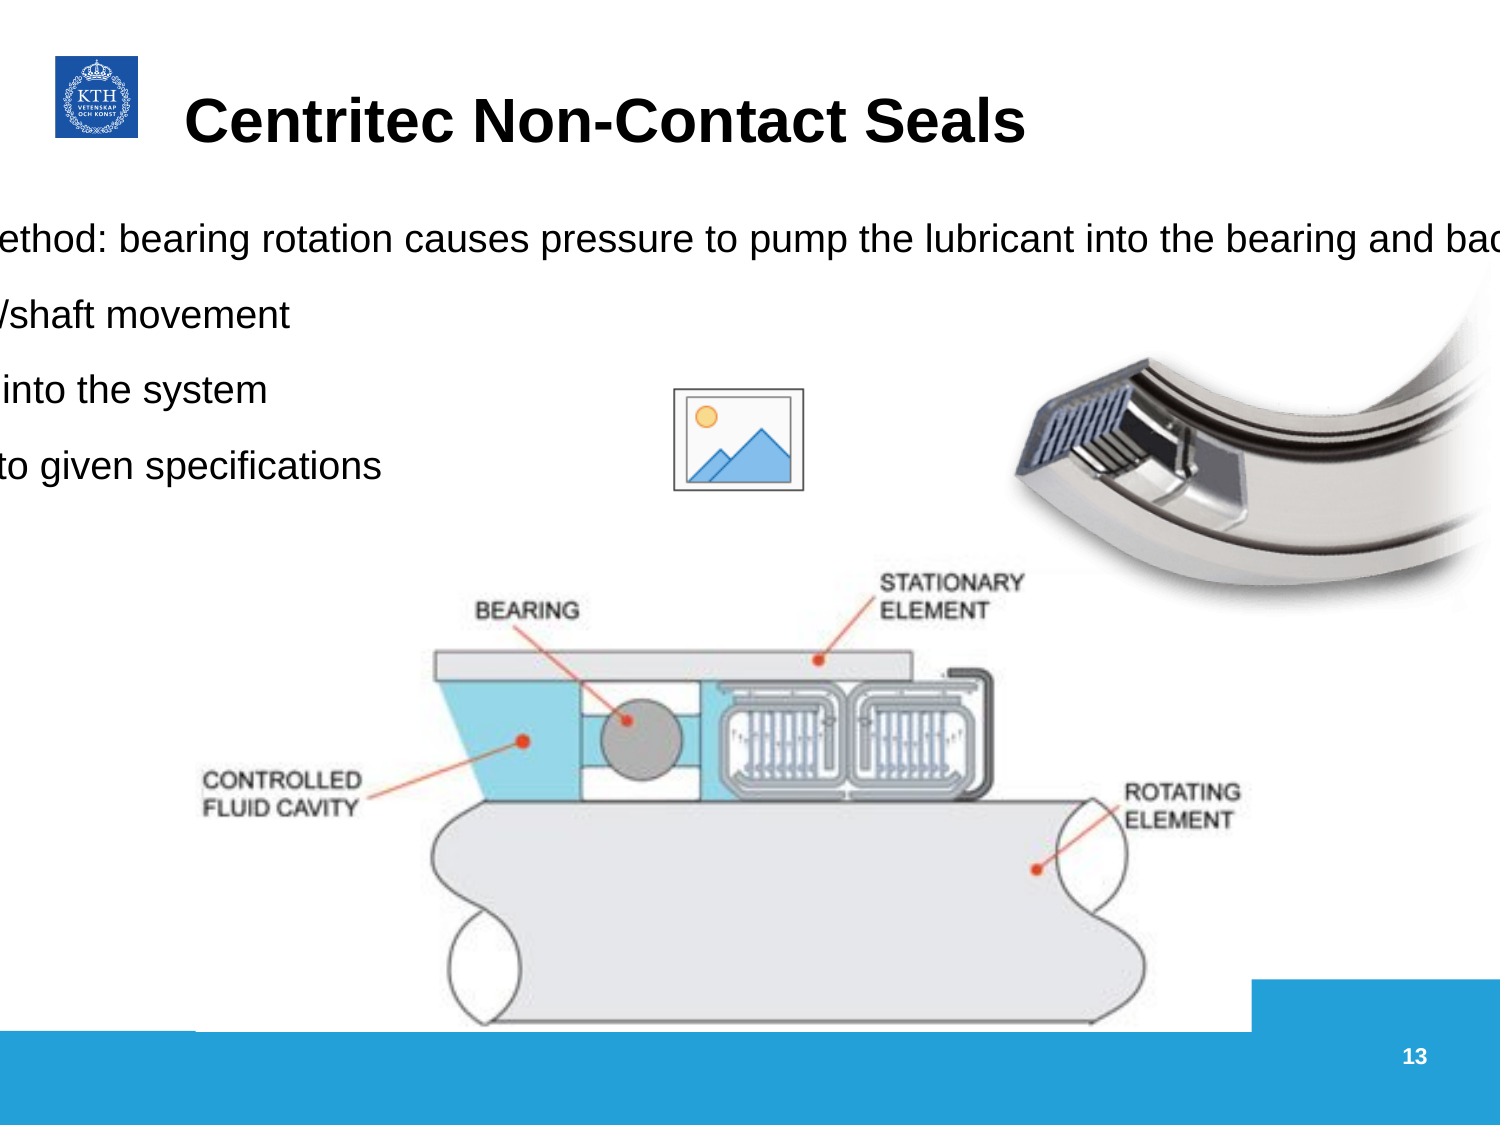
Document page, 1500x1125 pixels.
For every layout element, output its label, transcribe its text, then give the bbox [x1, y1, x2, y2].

slide_number 13 [1340, 1033, 1428, 1094]
picture [55, 56, 138, 138]
title Centritec Non-Contact Seals [173, 70, 1445, 153]
picture [75, 190, 1491, 1032]
